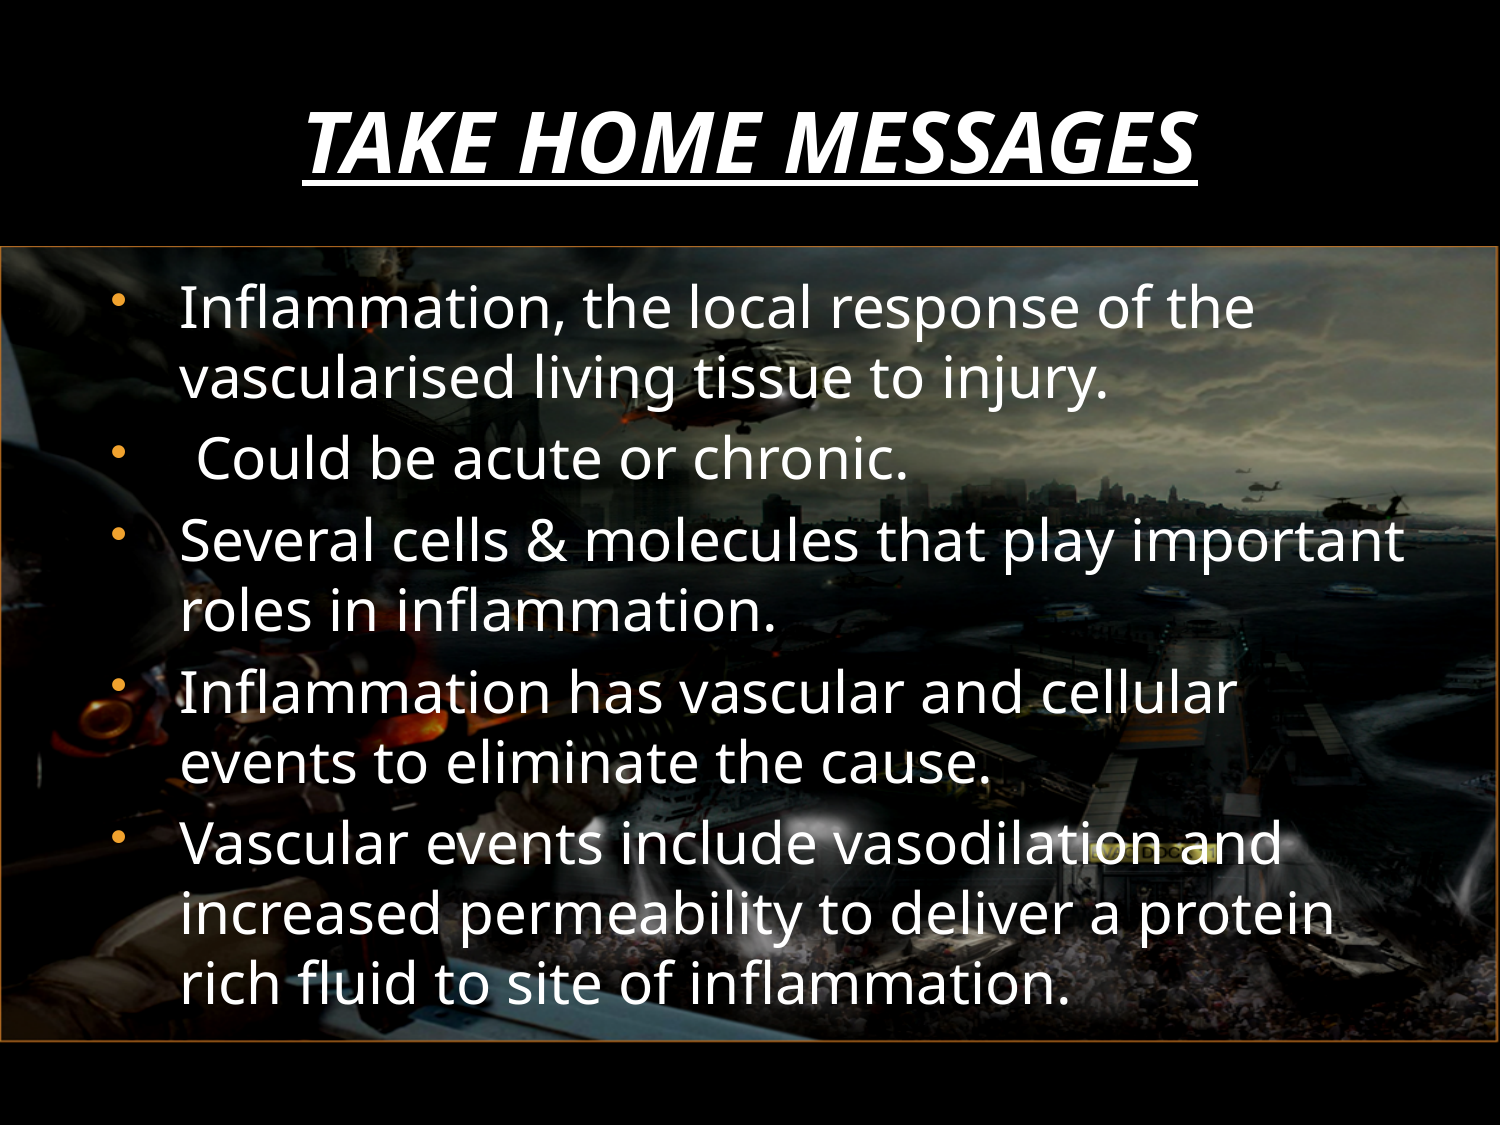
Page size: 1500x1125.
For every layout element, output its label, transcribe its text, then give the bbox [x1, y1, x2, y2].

picture [0, 246, 1500, 1043]
title TAKE HOME MESSAGES [75, 45, 1425, 233]
list Inflammation, the local response of the vascularised living tissue to injury. Could be acute or chronic. Several cells & molecules that play important roles in inflammation. Inflammation has vascular and cellular events to eliminate the cause. Vascular events include vasodilation and increased permeability to deliver a protein rich fluid to site of inflammation. [75, 262, 1425, 1035]
